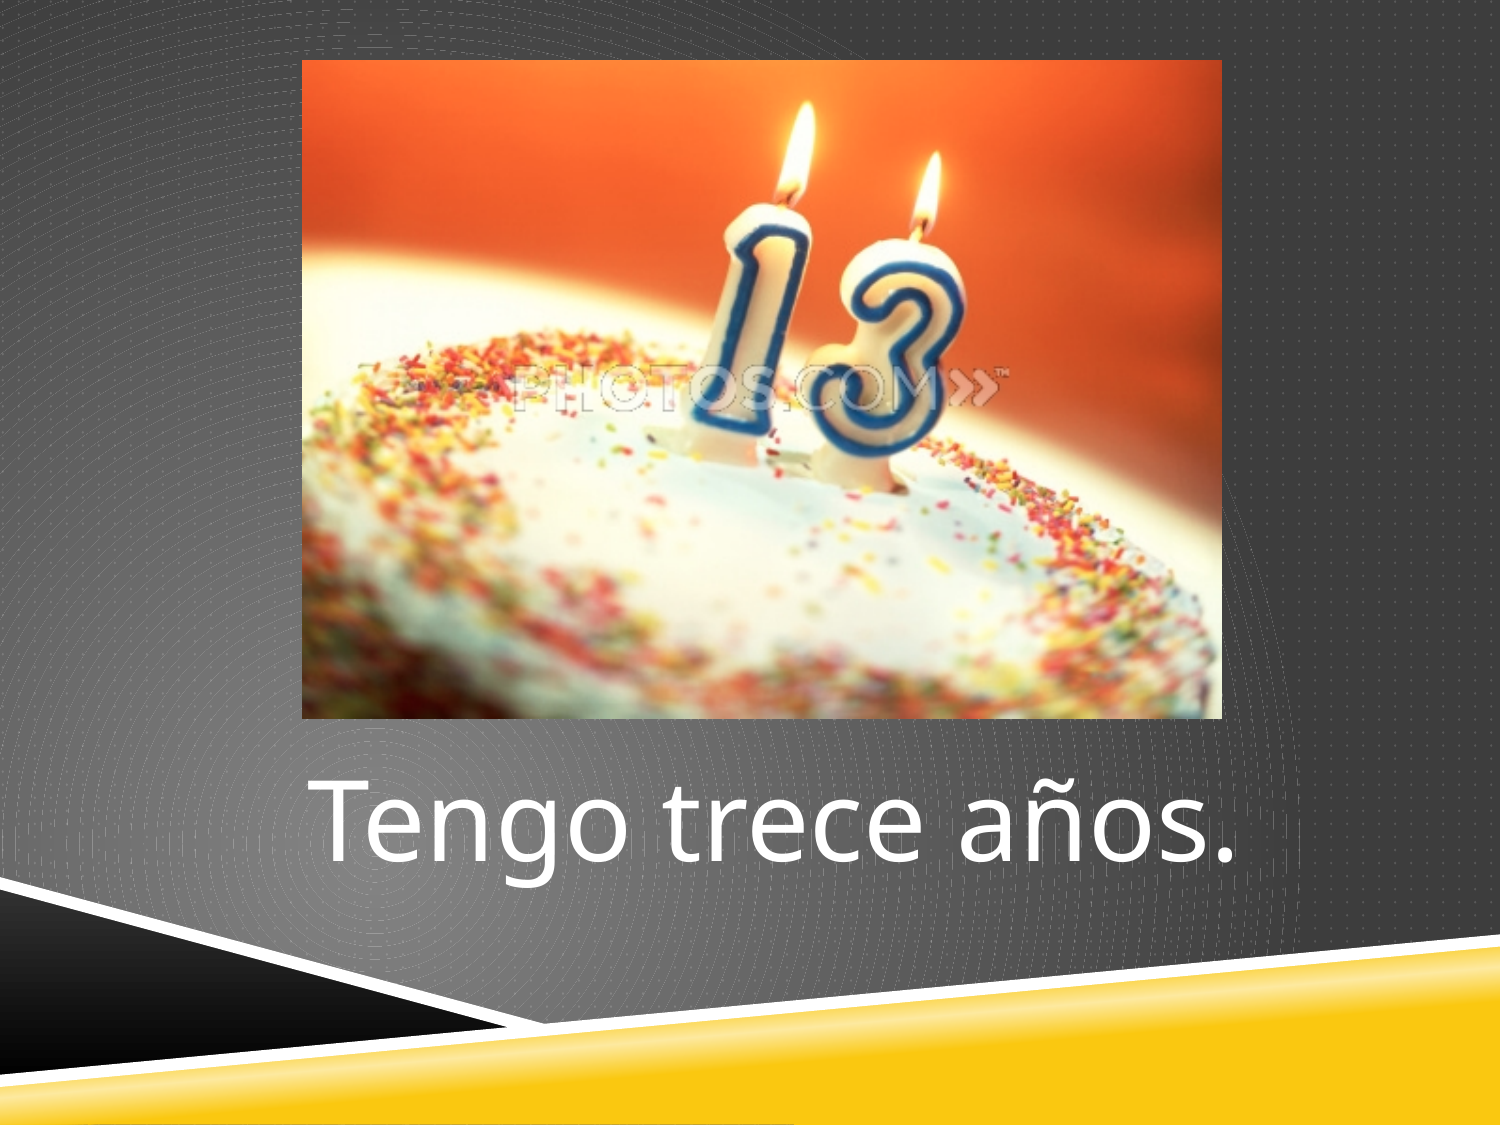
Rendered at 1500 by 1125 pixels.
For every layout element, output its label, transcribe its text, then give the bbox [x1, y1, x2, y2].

text_box Tengo trece años. [73, 741, 1477, 892]
picture [301, 60, 1222, 719]
